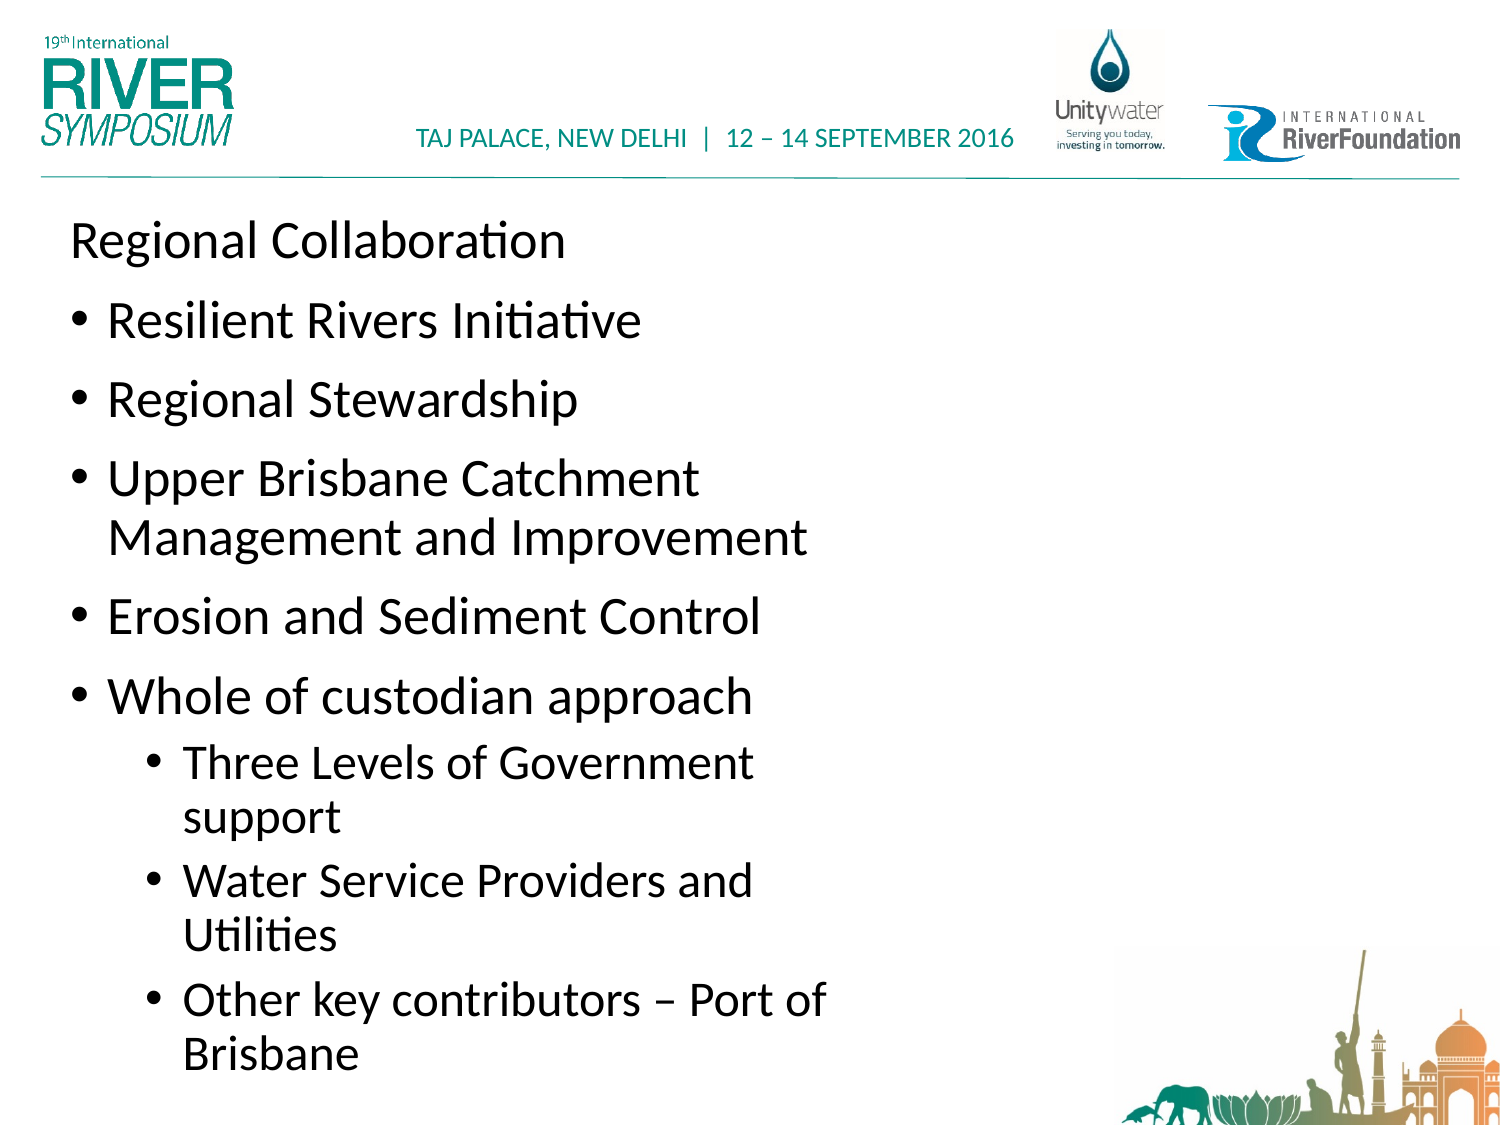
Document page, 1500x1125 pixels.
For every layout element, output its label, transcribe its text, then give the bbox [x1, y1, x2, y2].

picture [1257, 105, 1460, 162]
picture [17, 0, 257, 152]
text_box Regional Collaboration Resilient Rivers Initiative Regional Stewardship Upper Brisbane Catchment Management and Improvement Erosion and Sediment Control Whole of custodian approach Three Levels of Government support Water Service Providers and Utilities Other key contributors – Port of Brisbane [55, 204, 871, 1102]
picture [1056, 29, 1165, 152]
text_box TAJ PALACE, NEW DELHI | 12 – 14 SEPTEMBER 2016 [400, 111, 1073, 161]
picture [1114, 946, 1500, 1125]
picture [1208, 105, 1260, 162]
